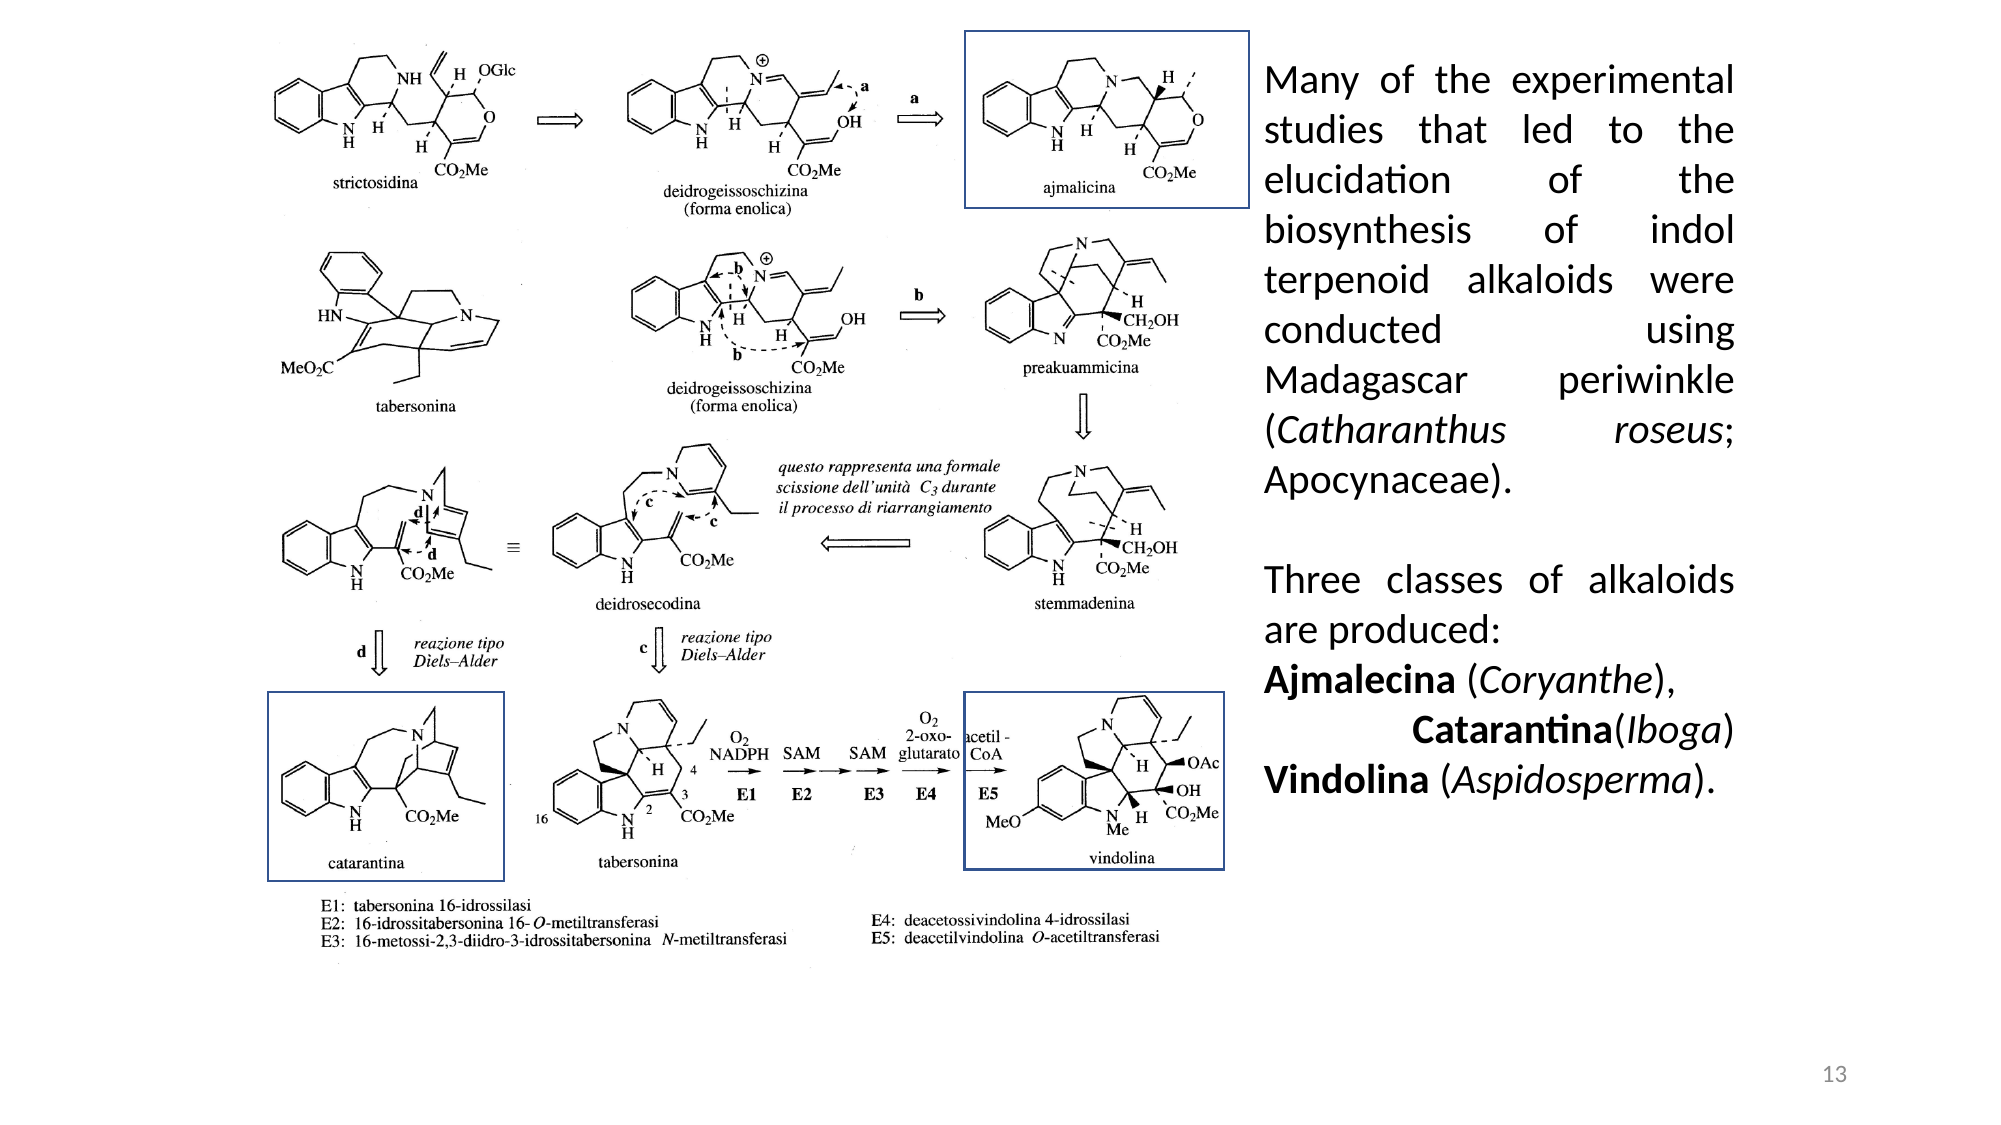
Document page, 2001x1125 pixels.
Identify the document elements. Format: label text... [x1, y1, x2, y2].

text_box [964, 30, 1250, 209]
slide_number 13 [1412, 1042, 1863, 1103]
text_box Many of the experimental studies that led to the elucidation of the biosynthesis of indol terpenoid alkaloids were conducted using Madagascar periwinkle (Catharanthus roseus; Apocynaceae). Three classes of alkaloids are produced: Ajmalecina (Coryanthe), Catarantina(Iboga) Vindolina (Aspidosperma). [1249, 44, 1750, 810]
picture [267, 42, 1225, 972]
